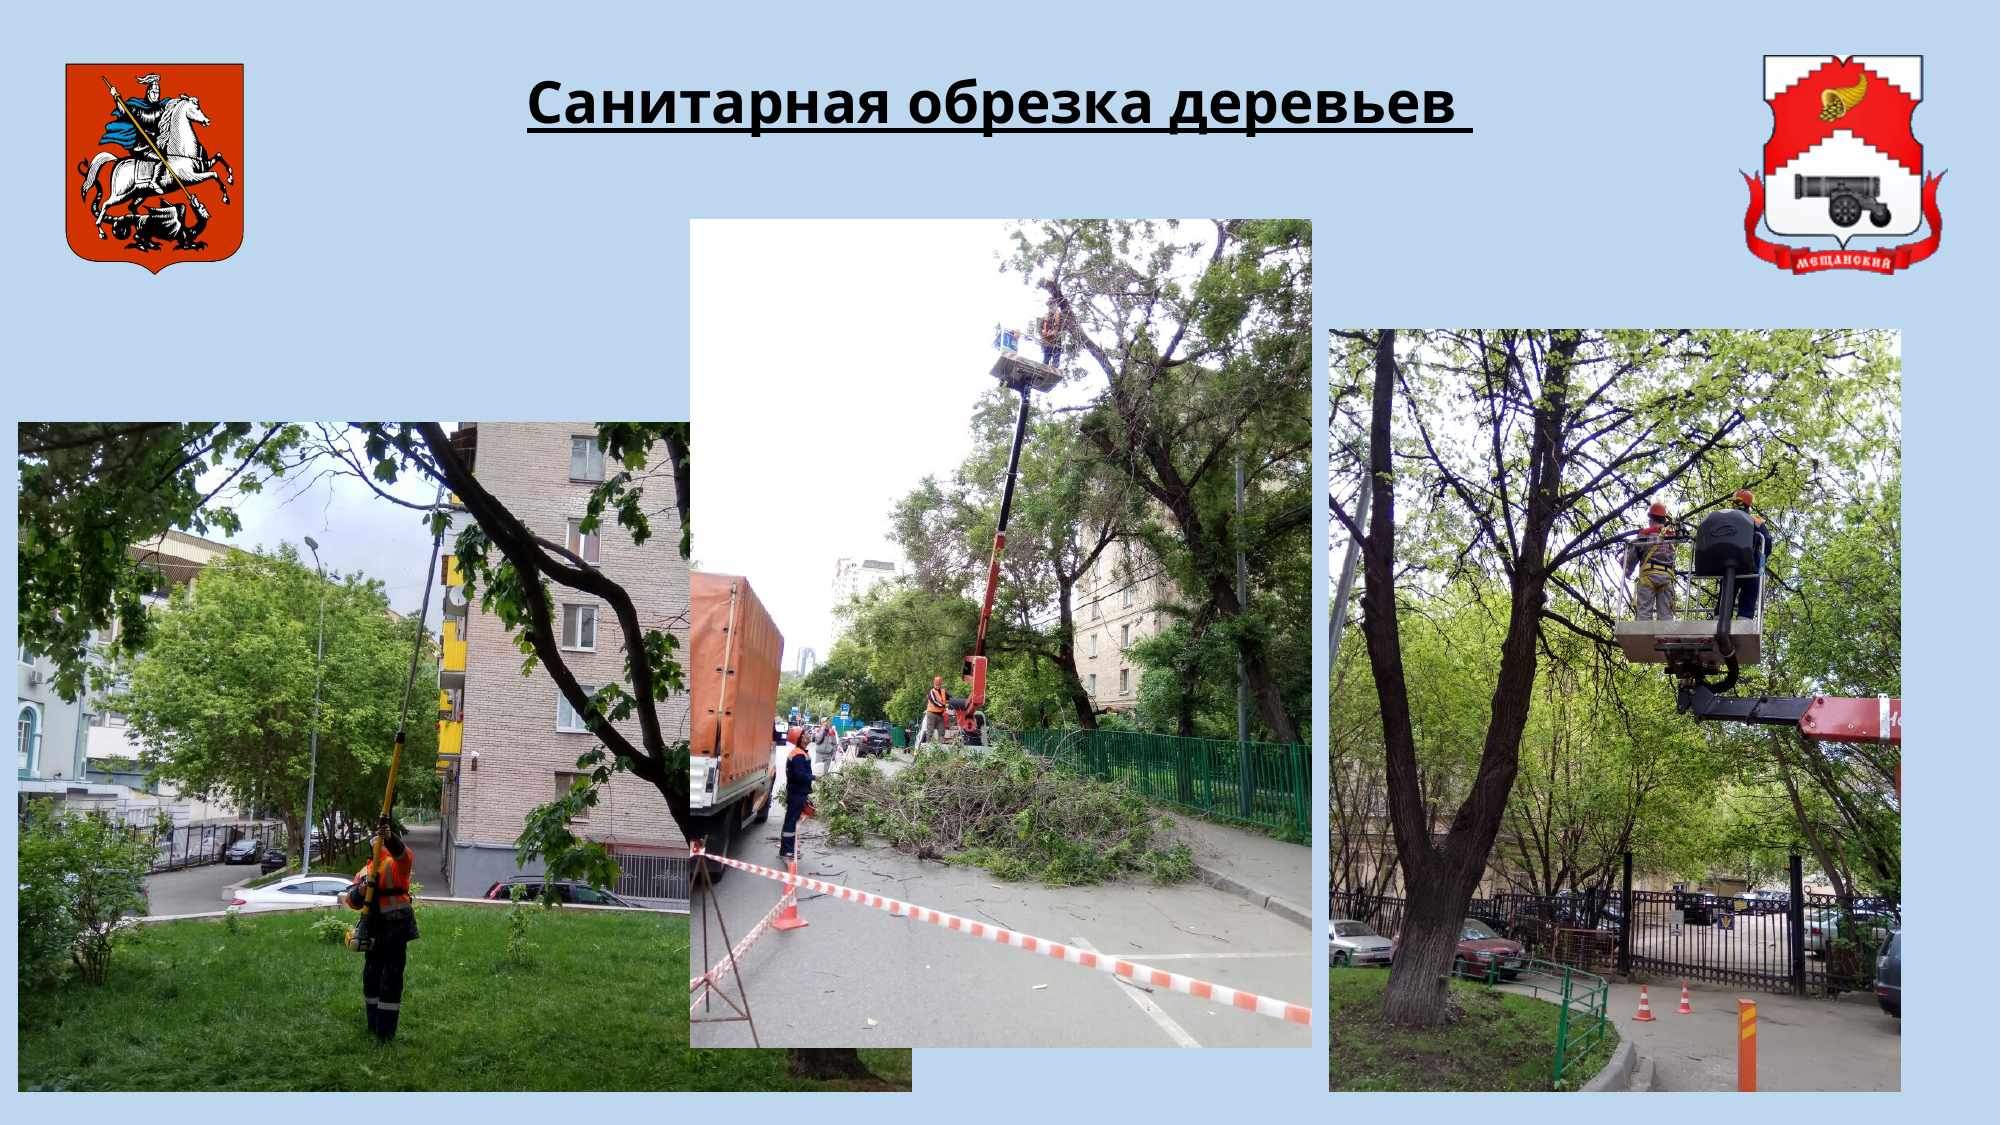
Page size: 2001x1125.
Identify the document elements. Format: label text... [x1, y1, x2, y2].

picture [64, 63, 244, 275]
title Санитарная обрезка деревьев [137, 59, 1739, 150]
picture [18, 219, 1312, 1092]
picture [1329, 329, 1901, 1092]
picture [1739, 55, 1948, 275]
